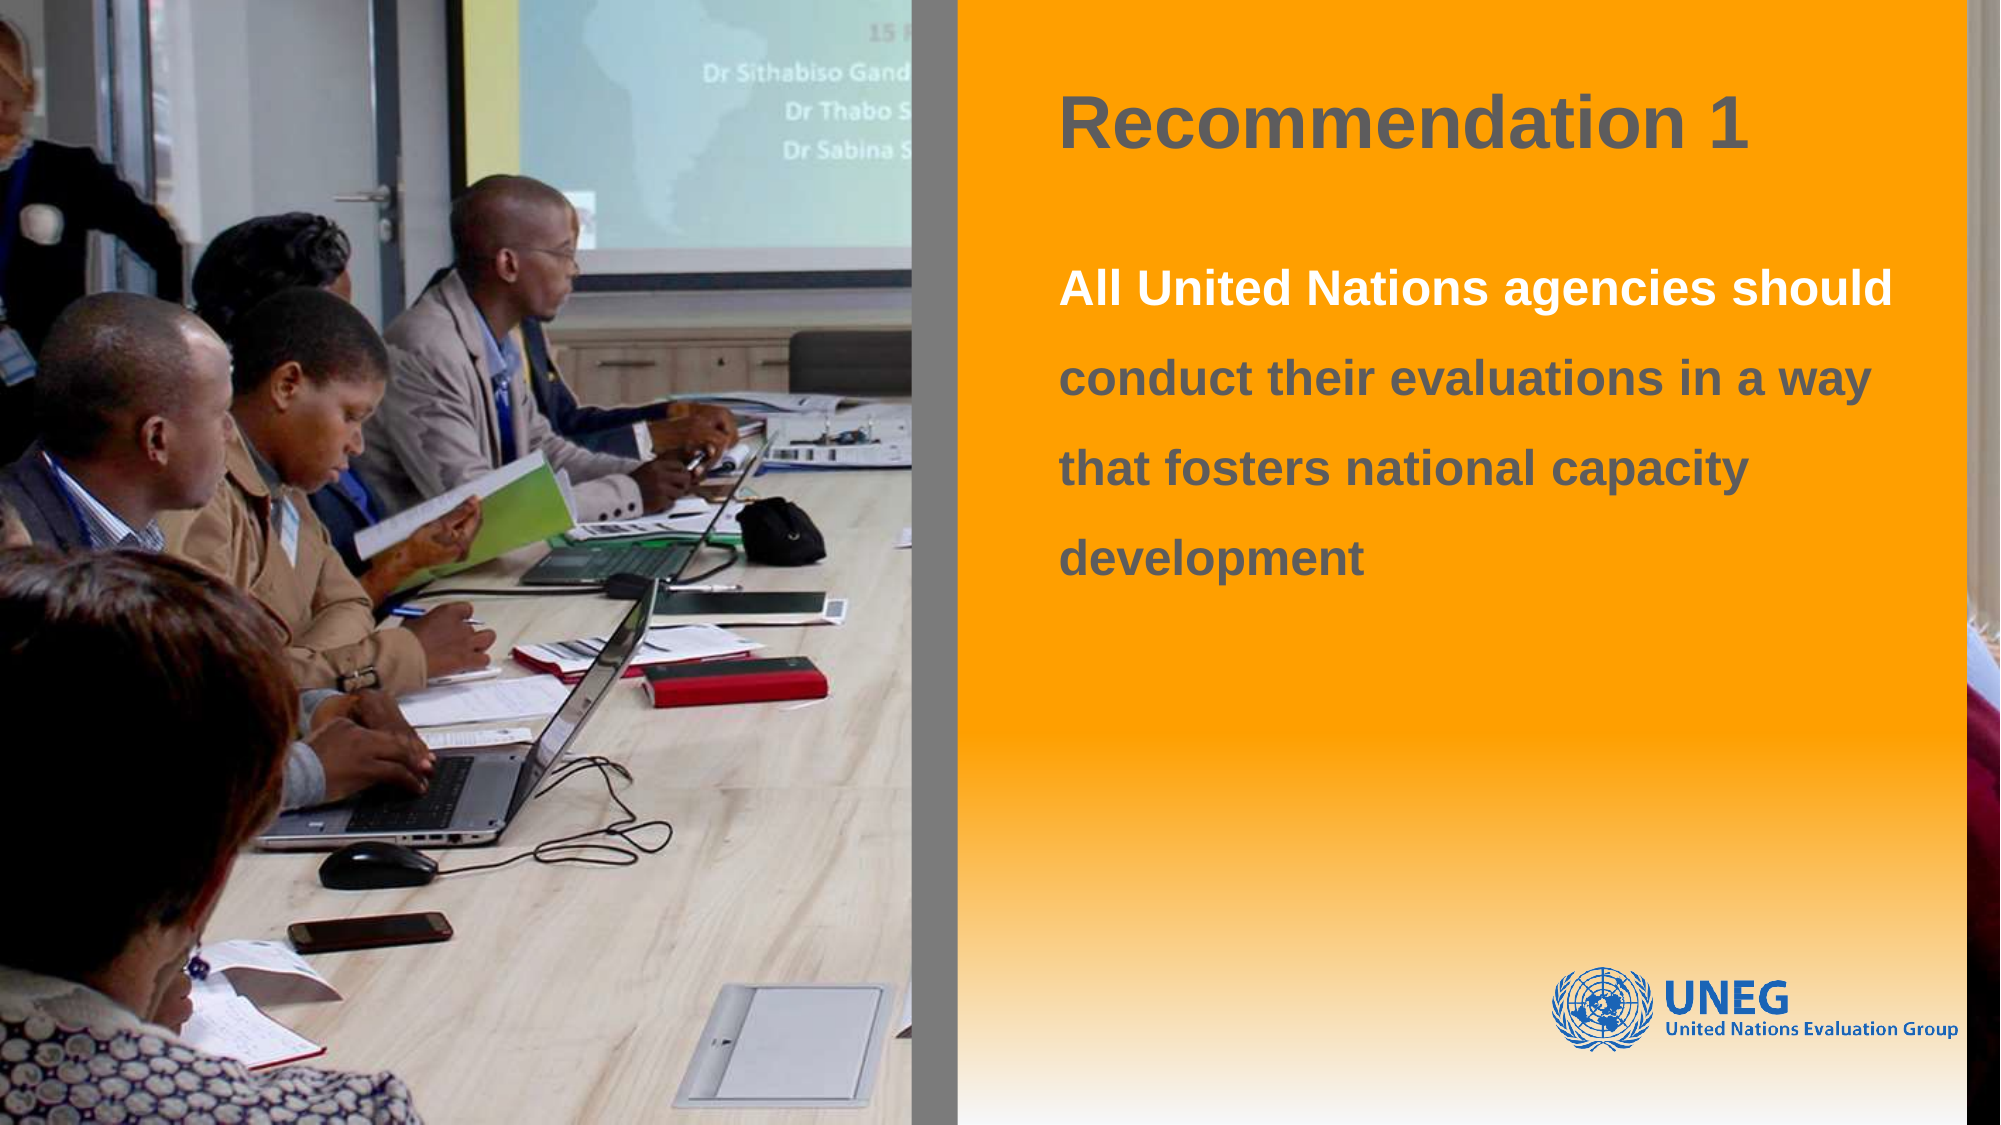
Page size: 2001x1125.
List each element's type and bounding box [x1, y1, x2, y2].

picture [1968, 0, 2000, 1125]
text_box [934, 0, 1968, 1125]
picture [0, 0, 934, 1125]
